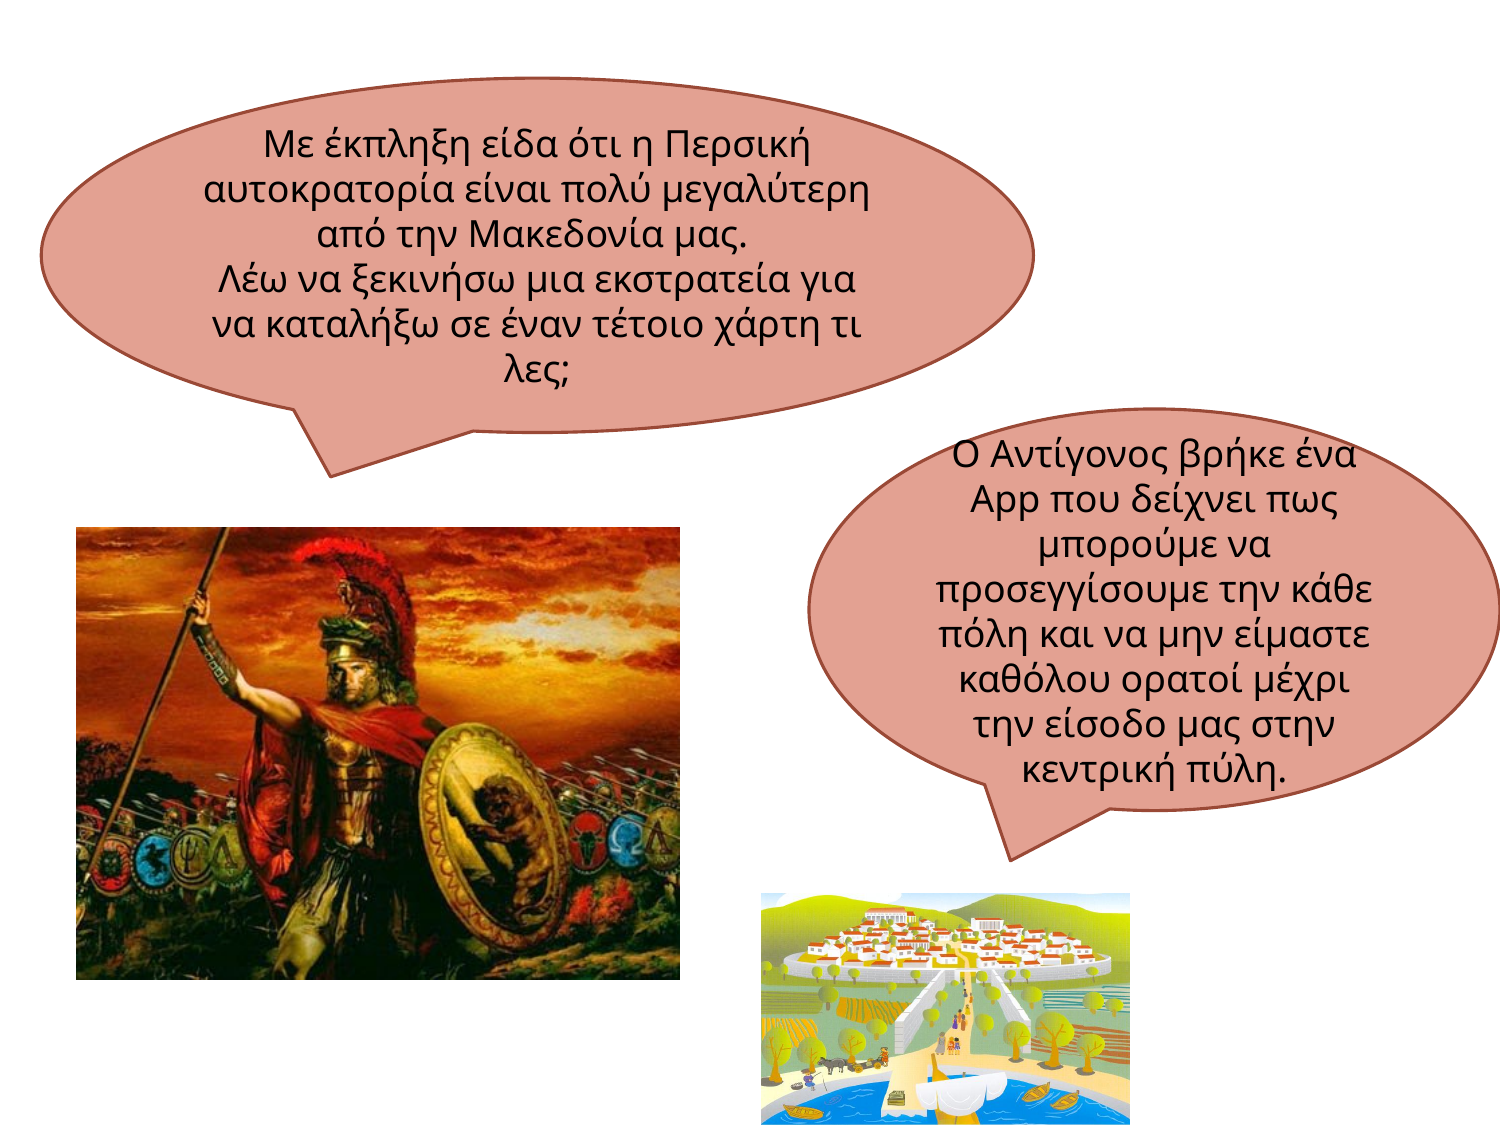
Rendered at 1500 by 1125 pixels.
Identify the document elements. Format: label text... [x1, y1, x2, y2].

picture [761, 892, 1130, 1125]
text_box Ο Αντίγονος βρήκε ένα App που δείχνει πως μπορούμε να προσεγγίσουμε την κάθε πόλη και να μην είμαστε καθόλου ορατοί μέχρι την είσοδο μας στην κεντρική πύλη. [807, 407, 1500, 863]
text_box Με έκπληξη είδα ότι η Περσική αυτοκρατορία είναι πολύ μεγαλύτερη από την Μακεδονία μας. Λέω να ξεκινήσω μια εκστρατεία για να καταλήξω σε έναν τέτοιο χάρτη τι λες; [39, 76, 1036, 479]
picture [76, 526, 680, 980]
